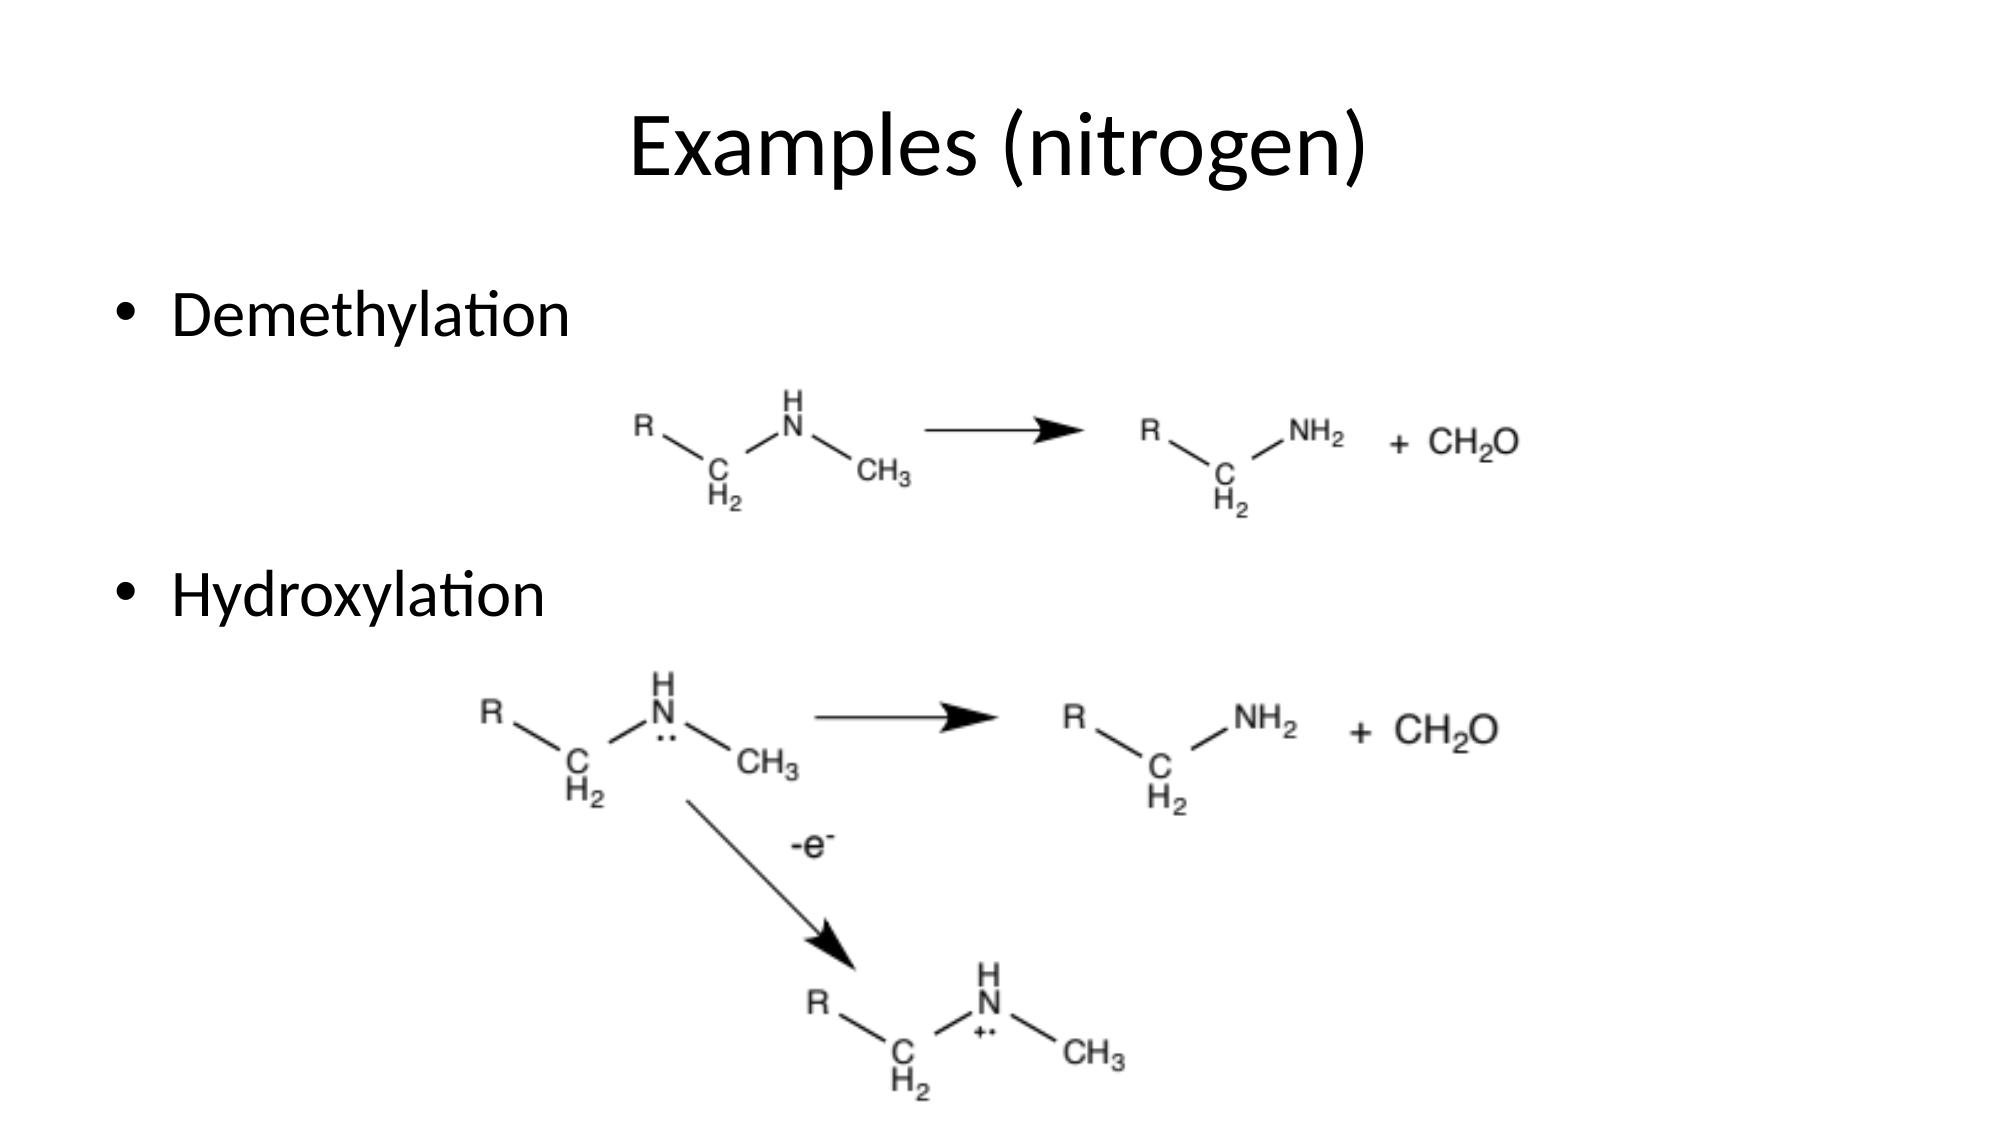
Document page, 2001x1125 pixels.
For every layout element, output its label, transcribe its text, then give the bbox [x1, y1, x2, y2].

title Examples (nitrogen) [99, 45, 1900, 233]
list Demethylation Hydroxylation [99, 262, 1900, 1005]
picture [477, 661, 1505, 1104]
picture [631, 381, 1525, 522]
